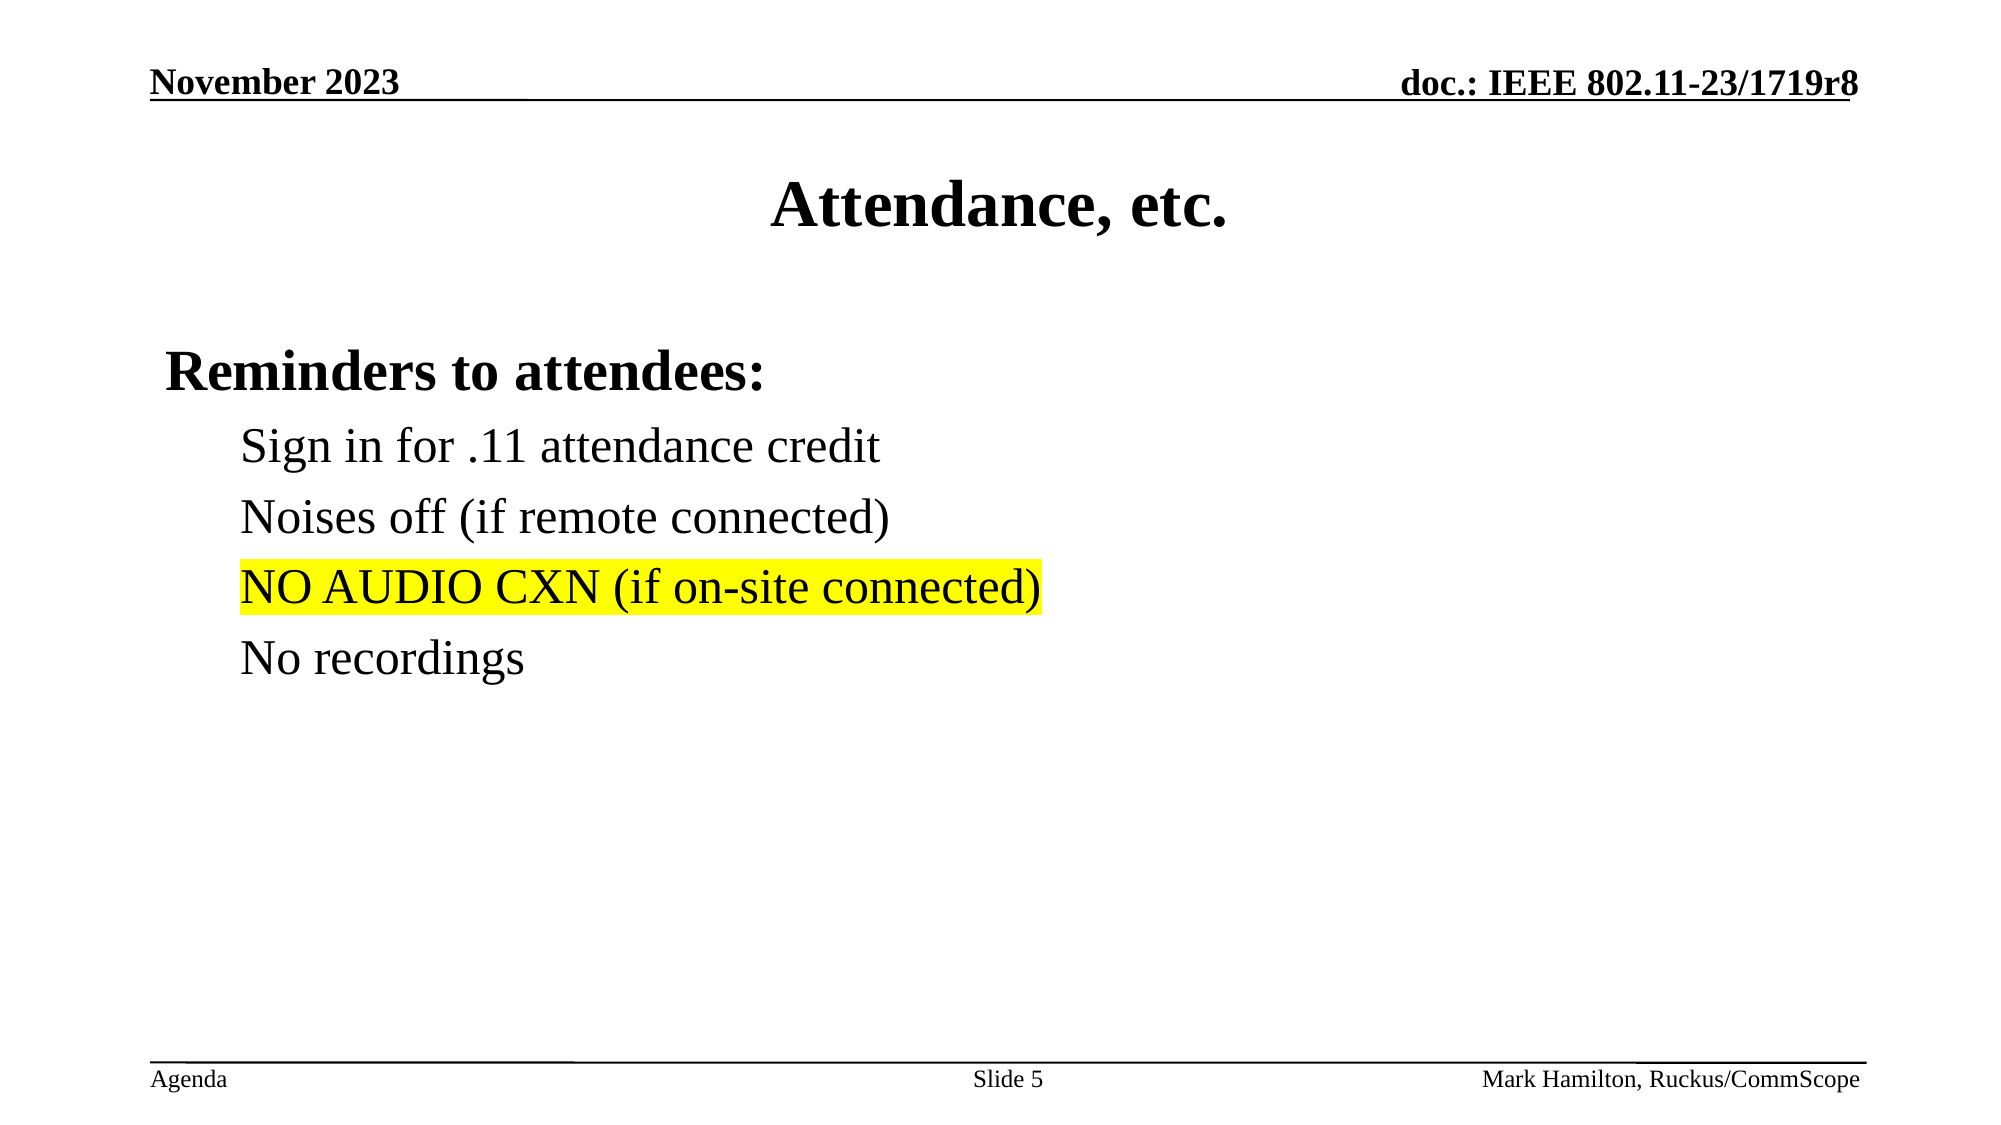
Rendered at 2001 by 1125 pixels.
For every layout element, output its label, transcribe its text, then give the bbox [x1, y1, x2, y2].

title Attendance, etc. [149, 112, 1850, 288]
slide_number Slide 5 [950, 1061, 1067, 1123]
list Reminders to attendees: Sign in for .11 attendance credit Noises off (if remote connected) NO AUDIO CXN (if on-site connected) No recordings [149, 324, 1850, 1000]
